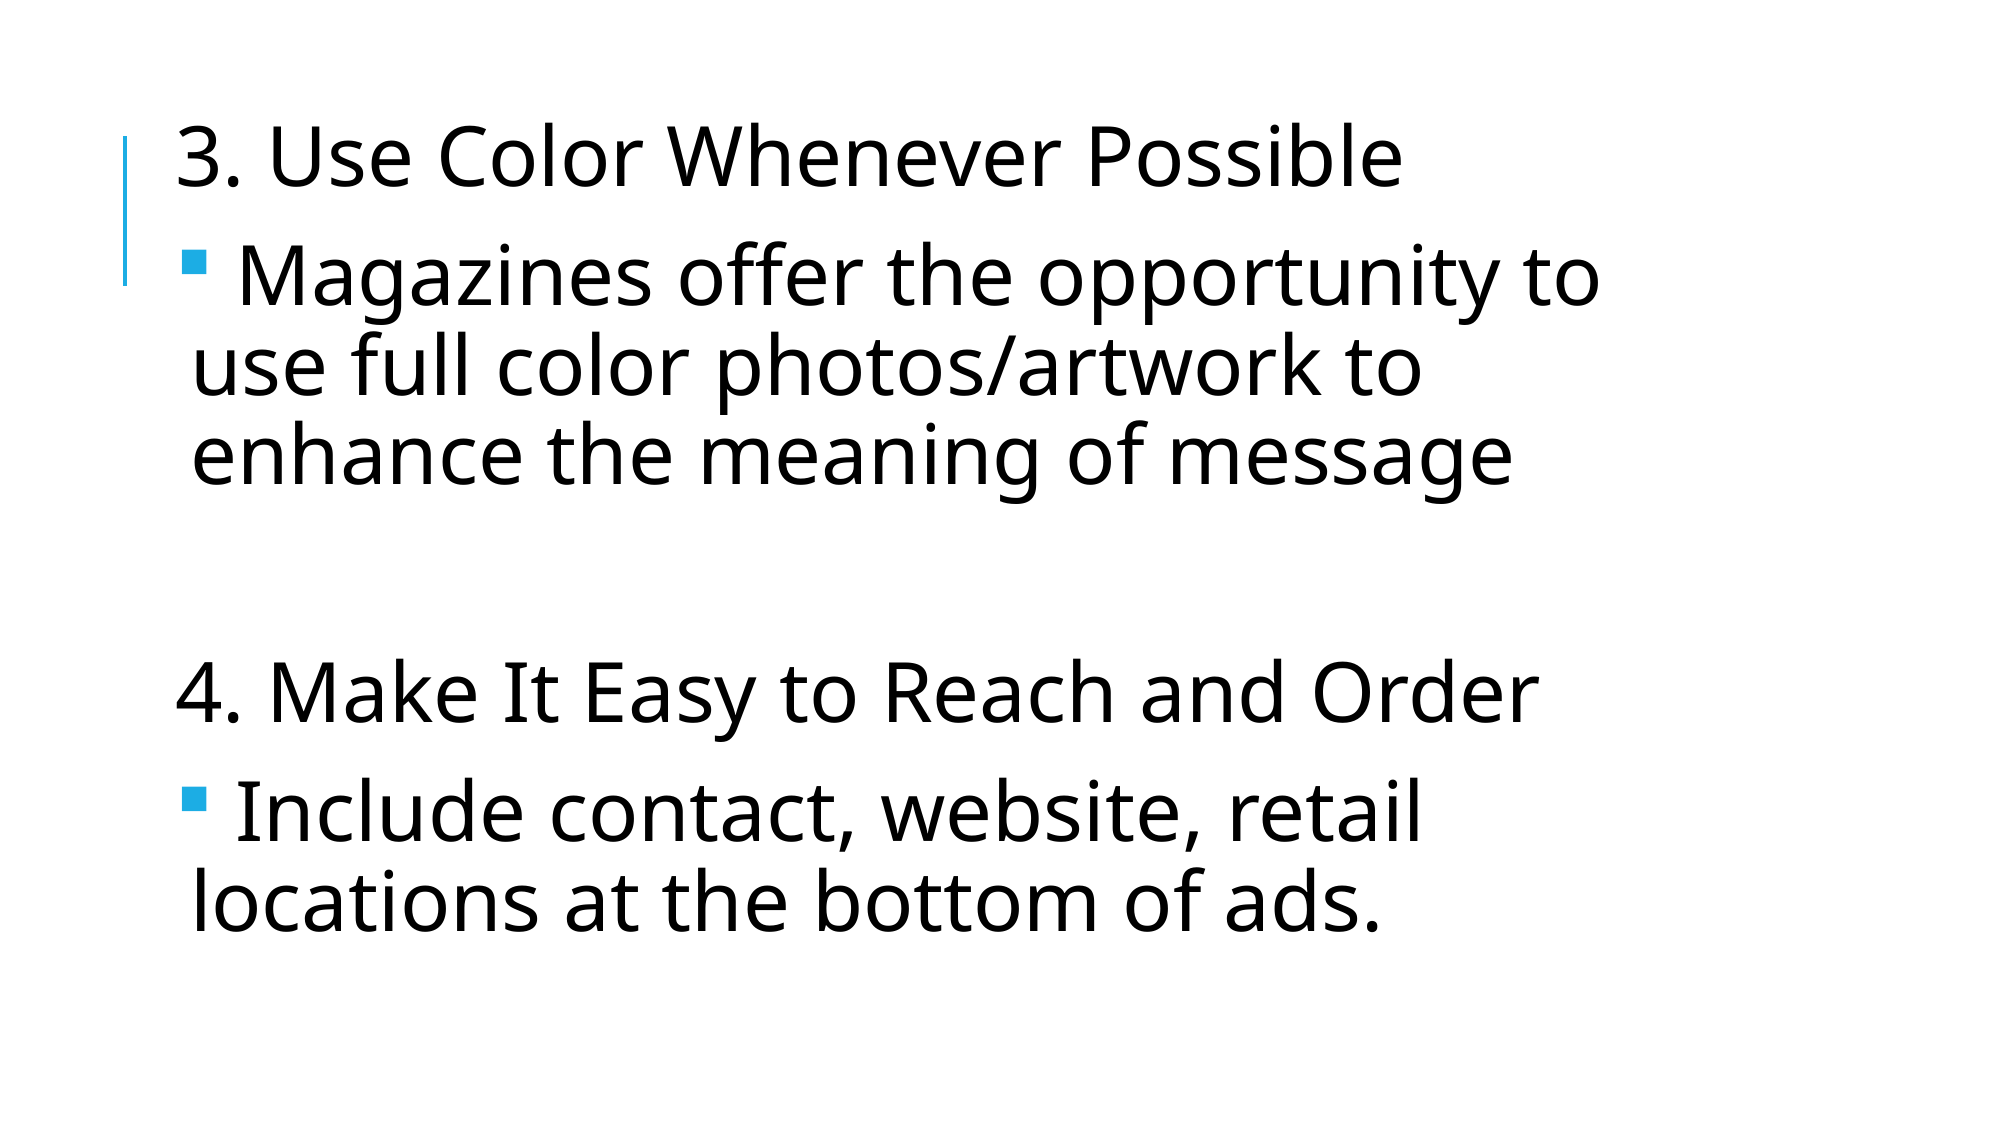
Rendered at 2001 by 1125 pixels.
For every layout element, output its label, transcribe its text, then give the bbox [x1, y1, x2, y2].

list 3. Use Color Whenever Possible Magazines offer the opportunity to use full color photos/artwork to enhance the meaning of message 4. Make It Easy to Reach and Order Include contact, website, retail locations at the bottom of ads. [168, 106, 1763, 1035]
